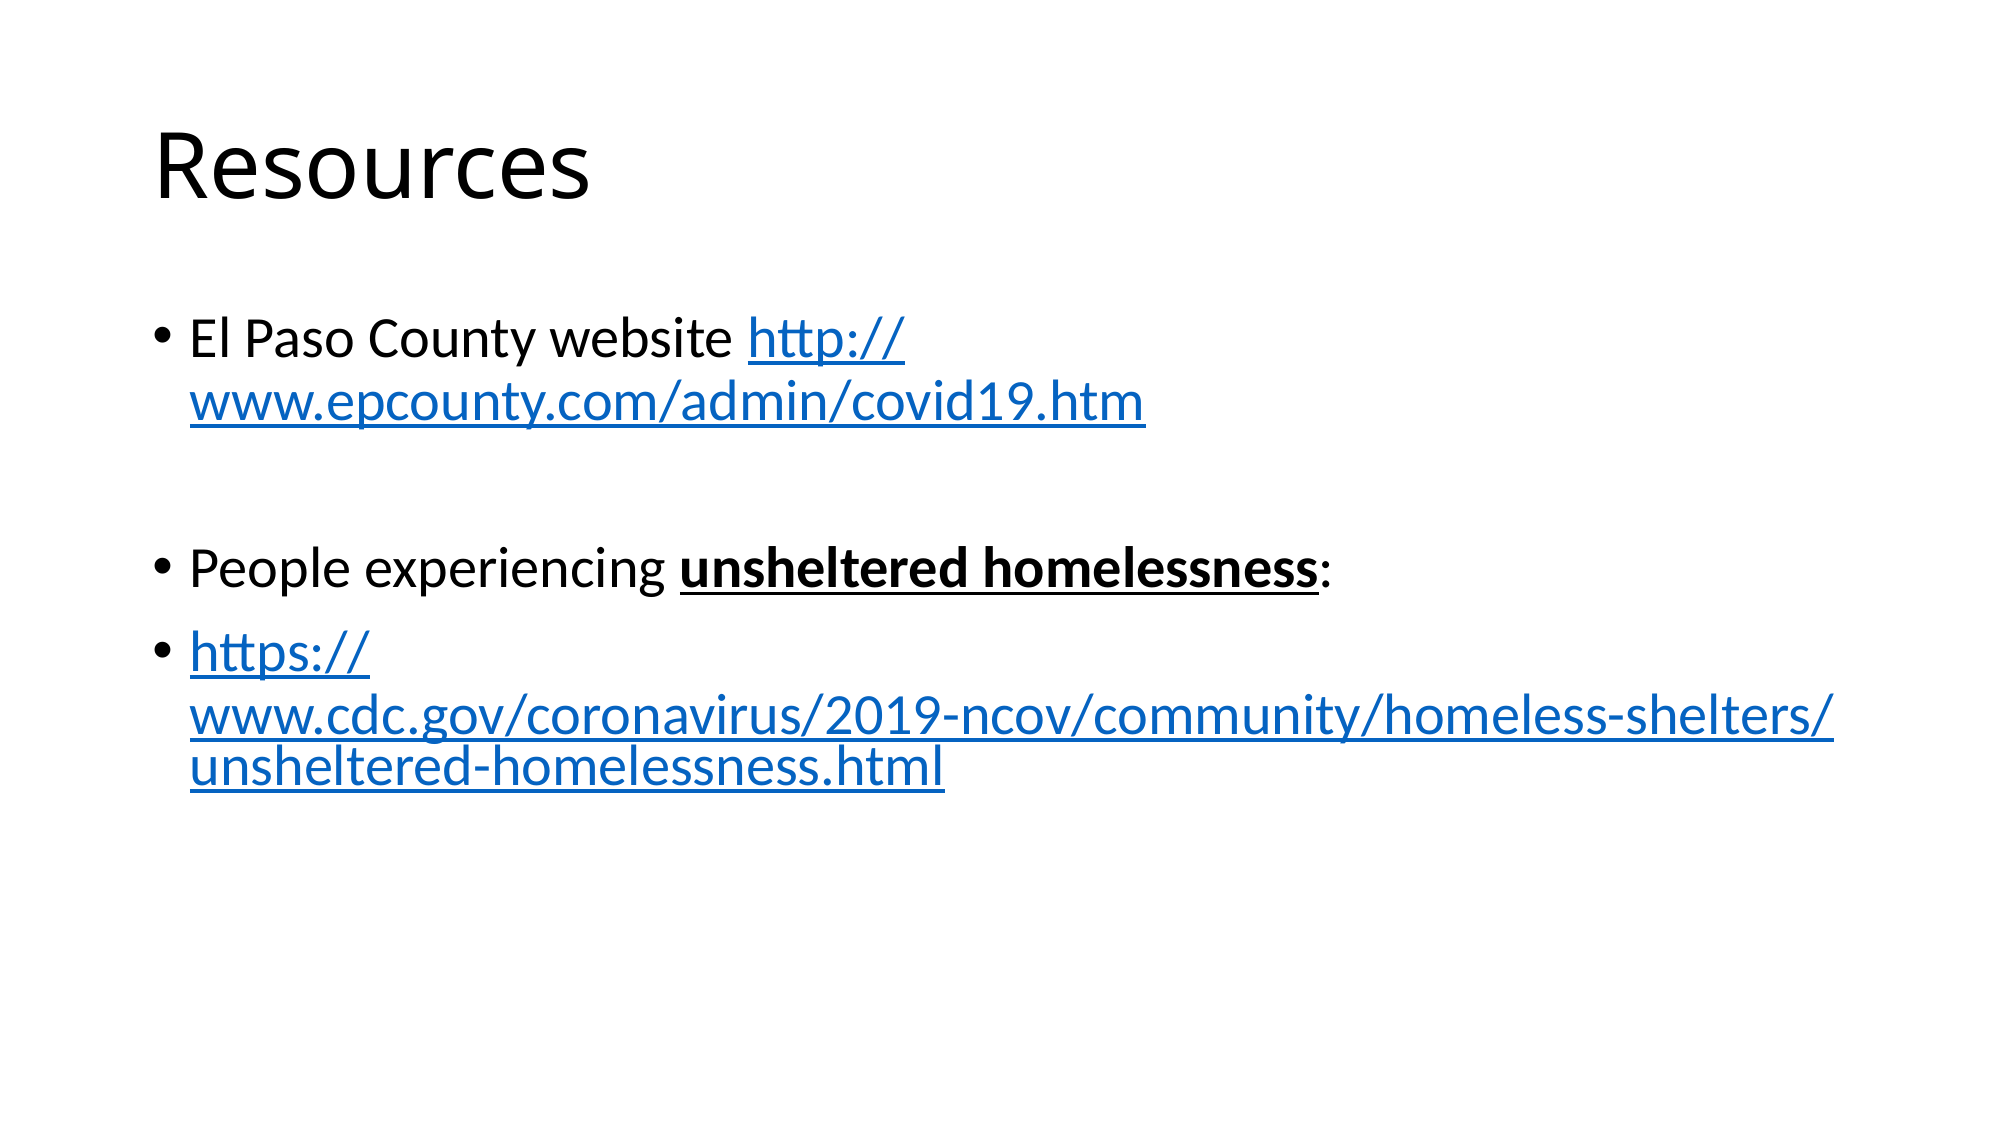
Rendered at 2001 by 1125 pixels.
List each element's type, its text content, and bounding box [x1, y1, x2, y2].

list El Paso County website http://www.epcounty.com/admin/covid19.htm People experiencing unsheltered homelessness: https://www.cdc.gov/coronavirus/2019-ncov/community/homeless-shelters/unsheltered-homelessness.html [137, 299, 1863, 1014]
title Resources [137, 59, 1863, 278]
